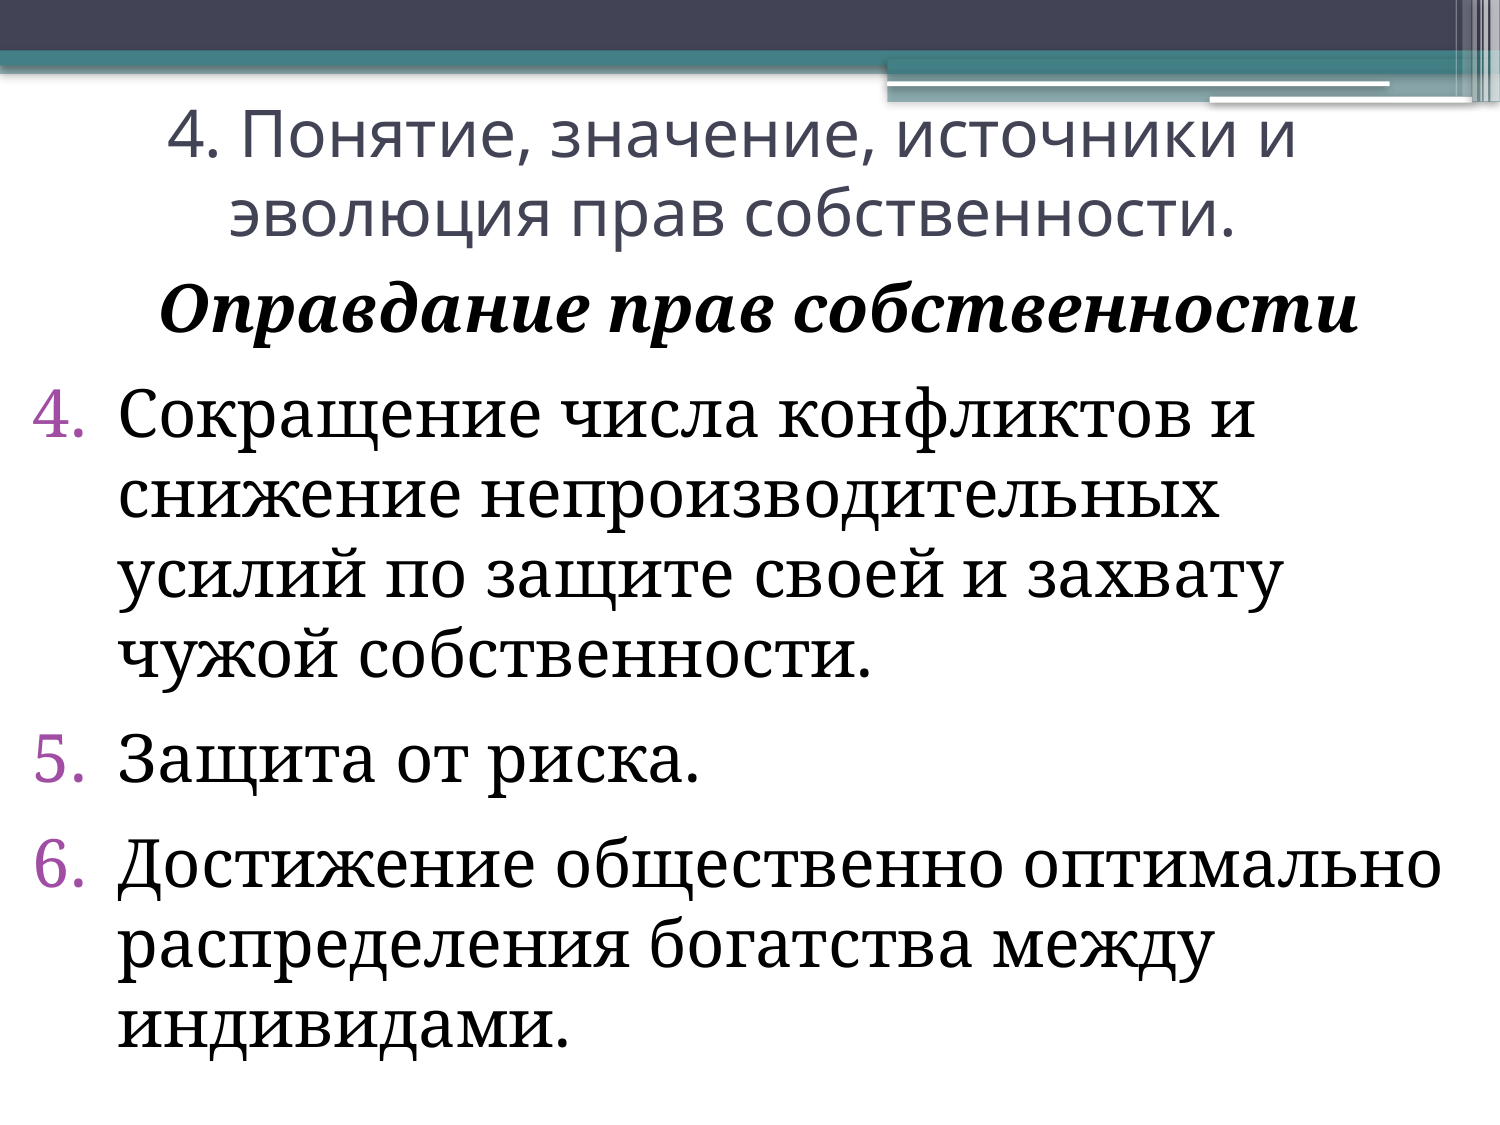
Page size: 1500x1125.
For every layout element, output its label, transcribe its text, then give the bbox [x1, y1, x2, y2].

title 4. Понятие, значение, источники и эволюция прав собственности. [58, 82, 1409, 257]
list Оправдание прав собственности Сокращение числа конфликтов и снижение непроизводительных усилий по защите своей и захвату чужой собственности. Защита от риска. Достижение общественно оптимально распределения богатства между индивидами. [0, 257, 1500, 1125]
